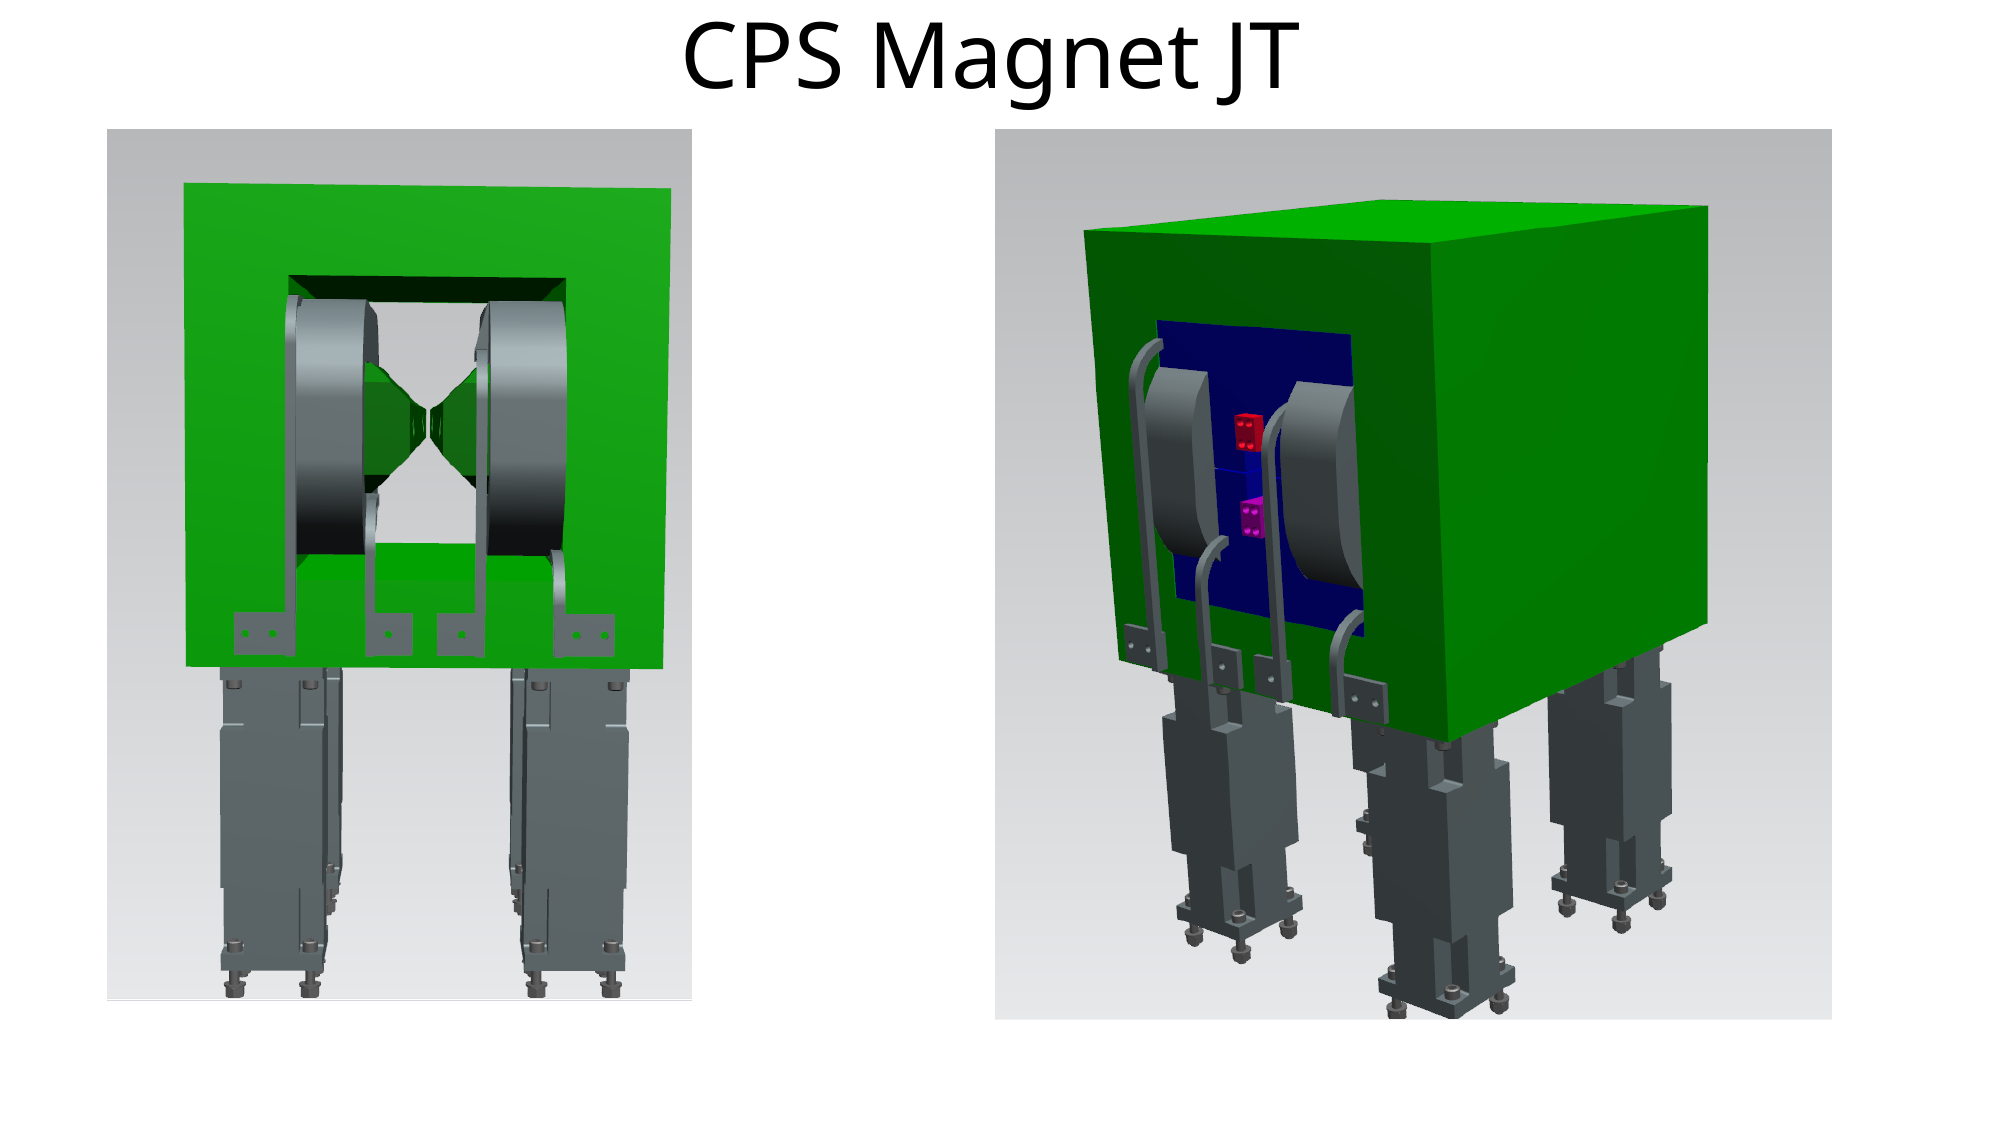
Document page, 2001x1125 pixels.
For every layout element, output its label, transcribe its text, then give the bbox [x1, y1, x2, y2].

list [107, 129, 692, 1001]
picture [995, 129, 1832, 1020]
title CPS Magnet JT [128, 0, 1854, 118]
